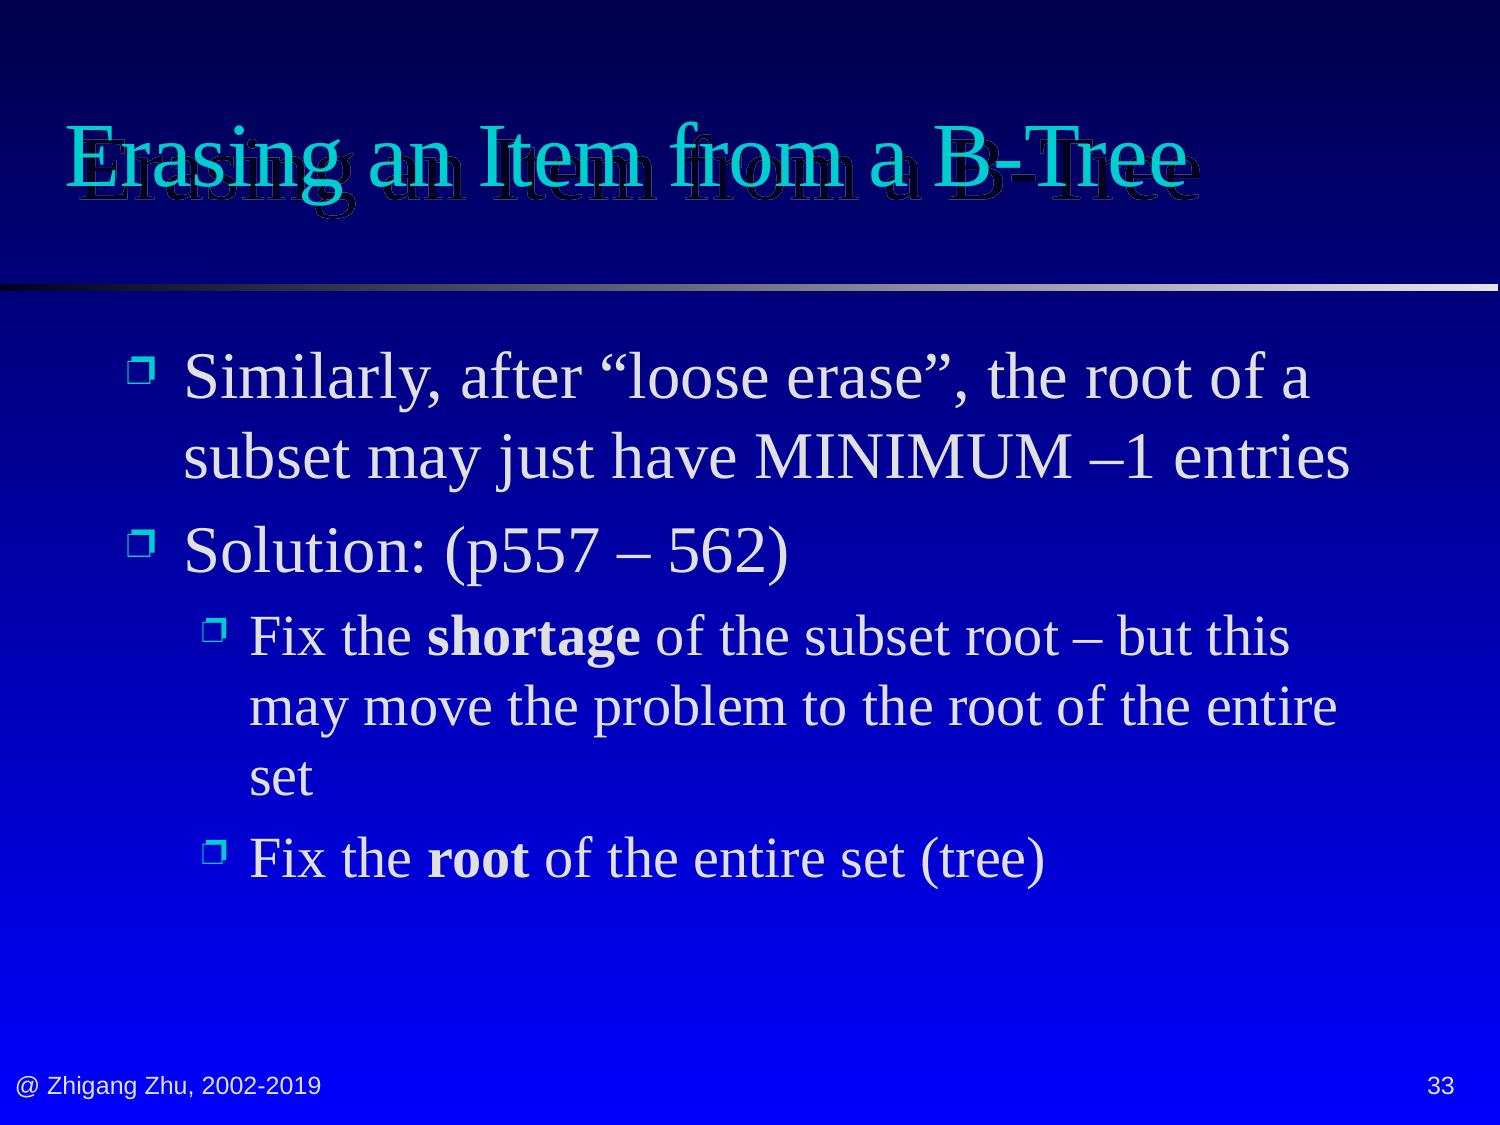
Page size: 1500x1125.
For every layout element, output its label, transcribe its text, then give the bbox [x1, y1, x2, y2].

list Similarly, after “loose erase”, the root of a subset may just have MINIMUM –1 entries Solution: (p557 – 562) Fix the shortage of the subset root – but this may move the problem to the root of the entire set Fix the root of the entire set (tree) [111, 324, 1388, 1001]
title Erasing an Item from a B-Tree [49, 55, 1326, 245]
